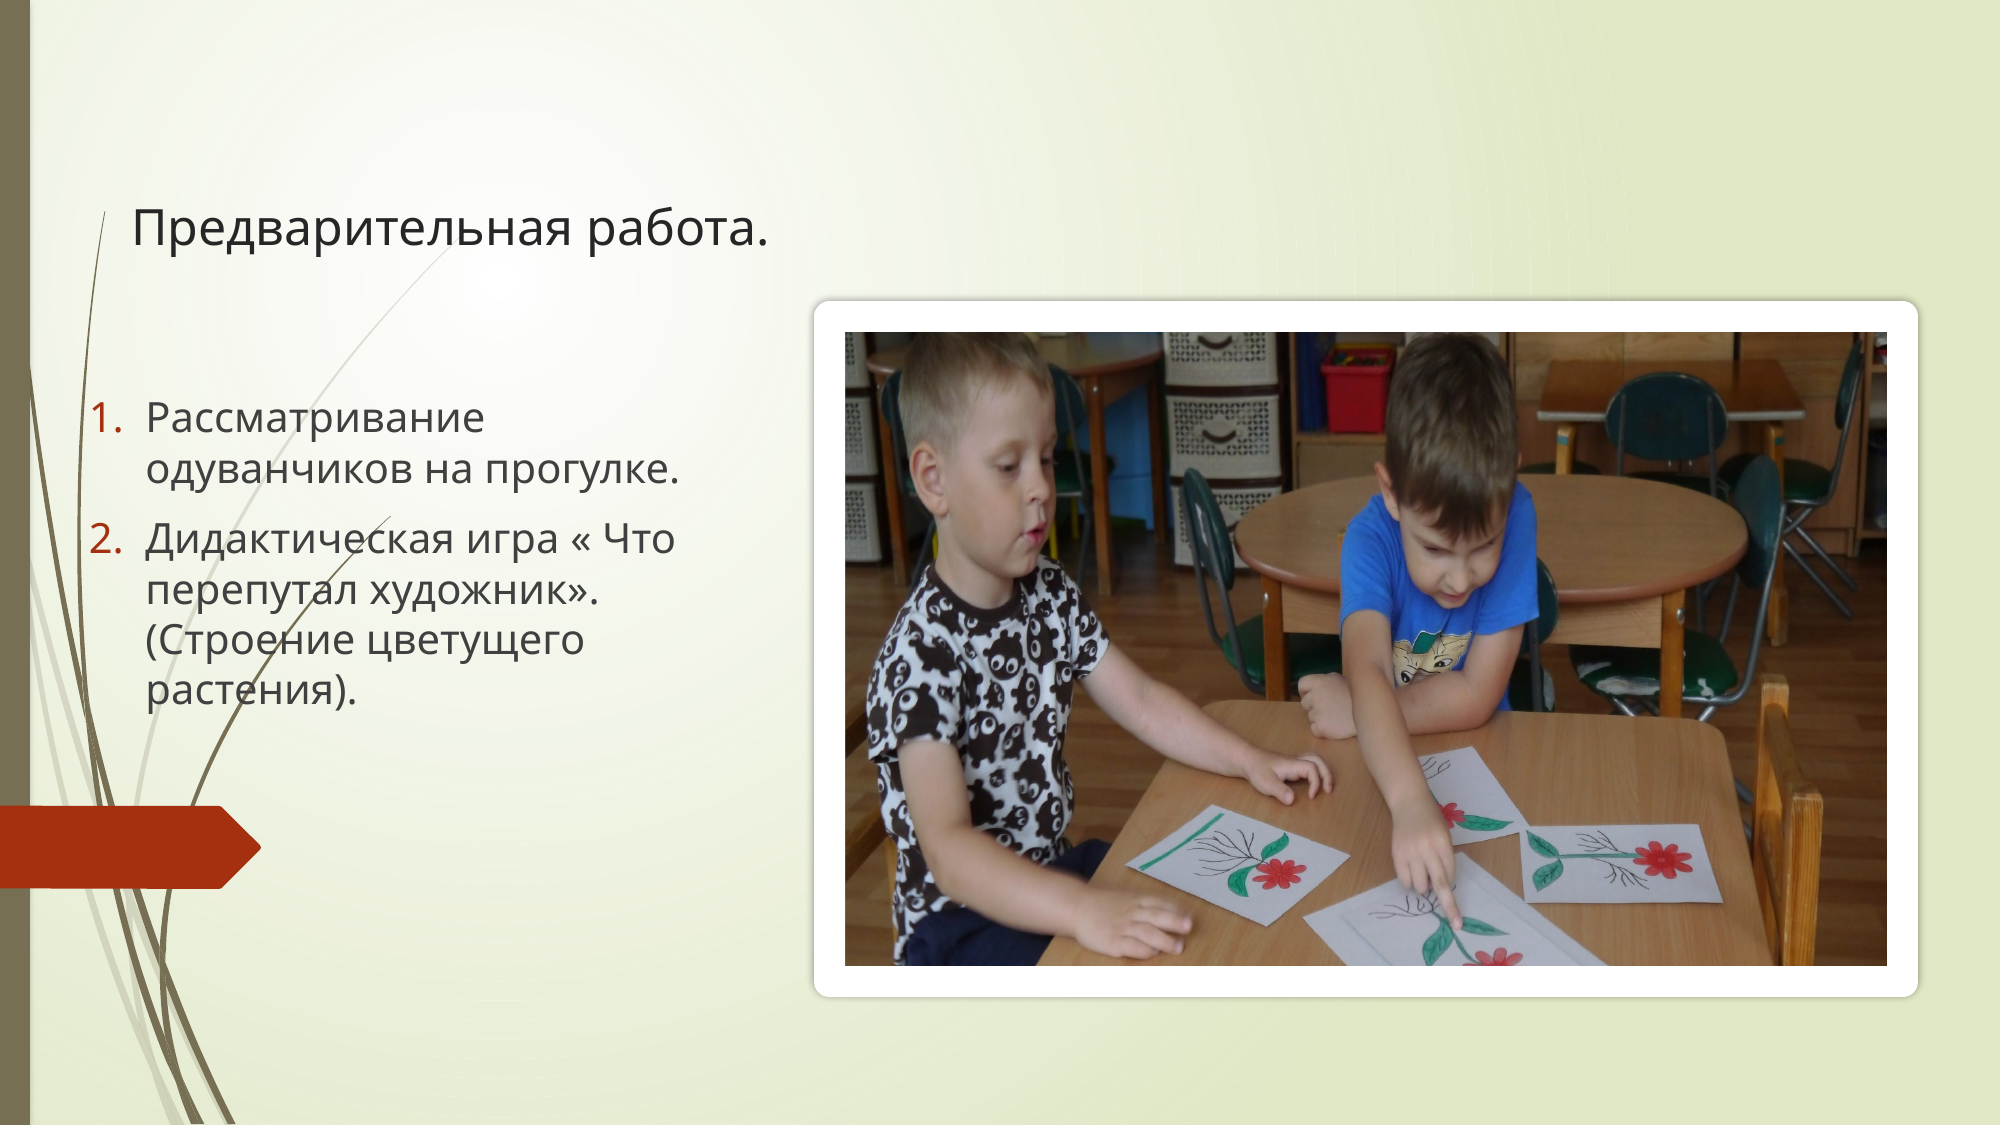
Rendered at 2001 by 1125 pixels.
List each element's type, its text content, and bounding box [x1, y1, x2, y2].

list Рассматривание одуванчиков на прогулке. Дидактическая игра « Что перепутал художник». (Строение цветущего растения). [74, 383, 774, 785]
picture [845, 331, 1888, 967]
title Предварительная работа. [74, 120, 828, 263]
